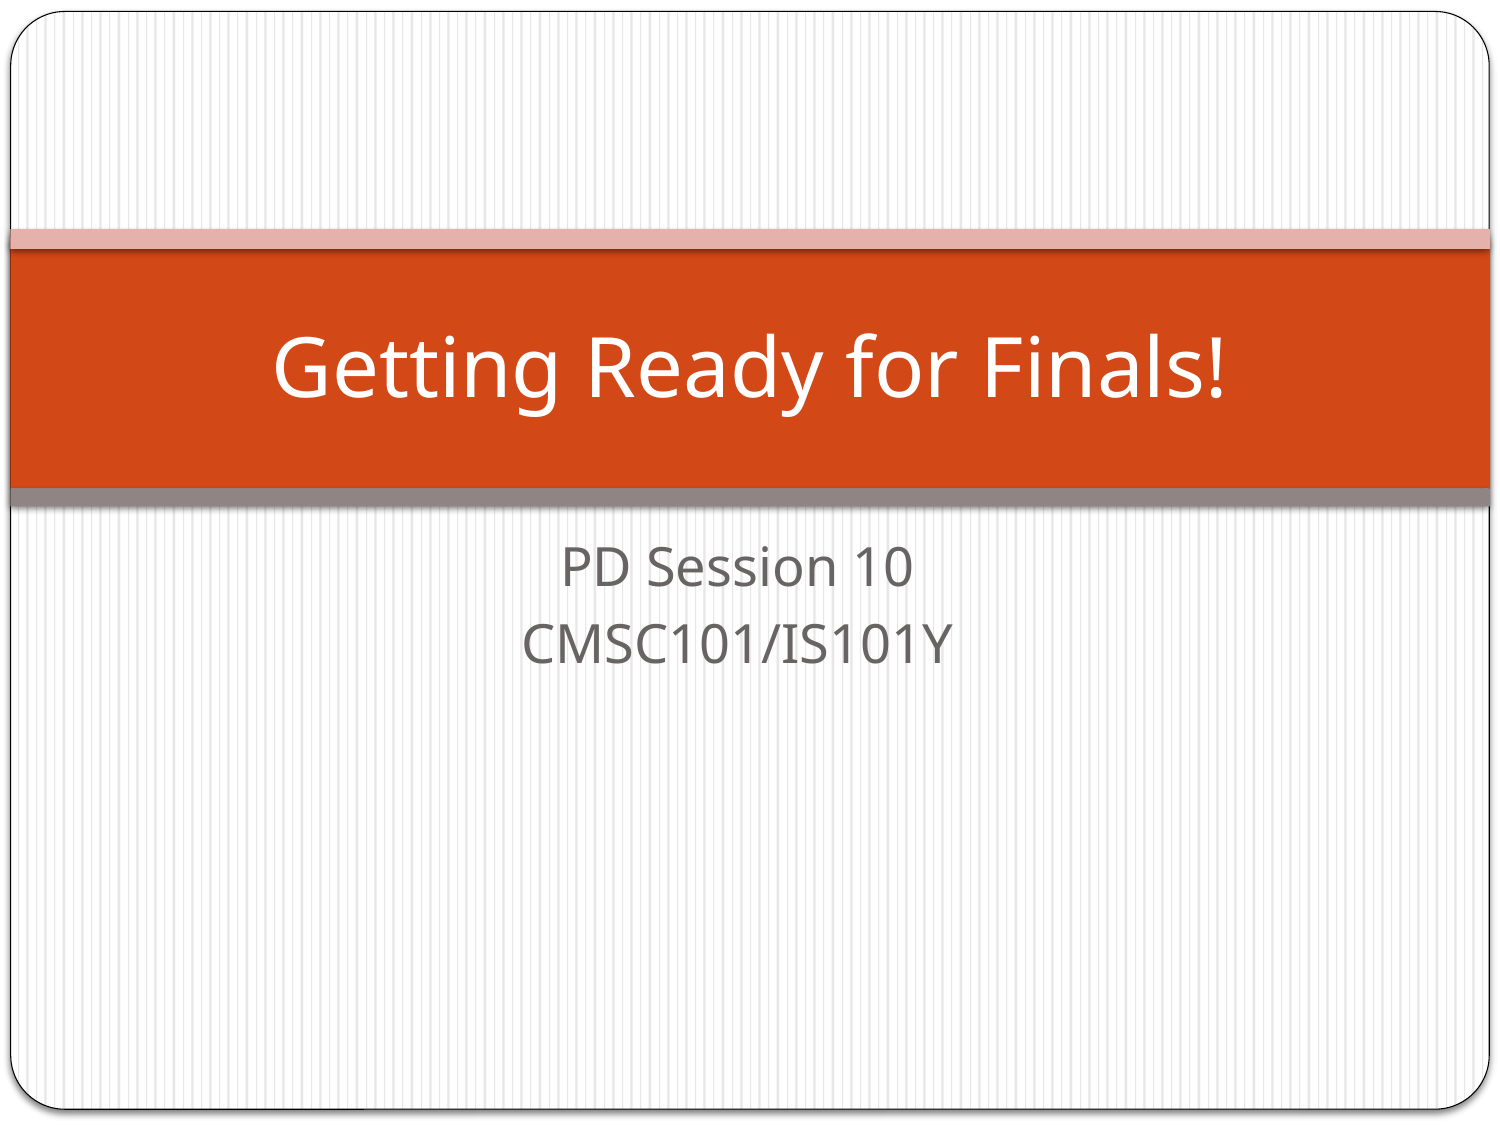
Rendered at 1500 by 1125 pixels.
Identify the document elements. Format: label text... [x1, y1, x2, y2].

title Getting Ready for Finals! [75, 247, 1425, 489]
subtitle PD Session 10 CMSC101/IS101Y [212, 525, 1263, 788]
